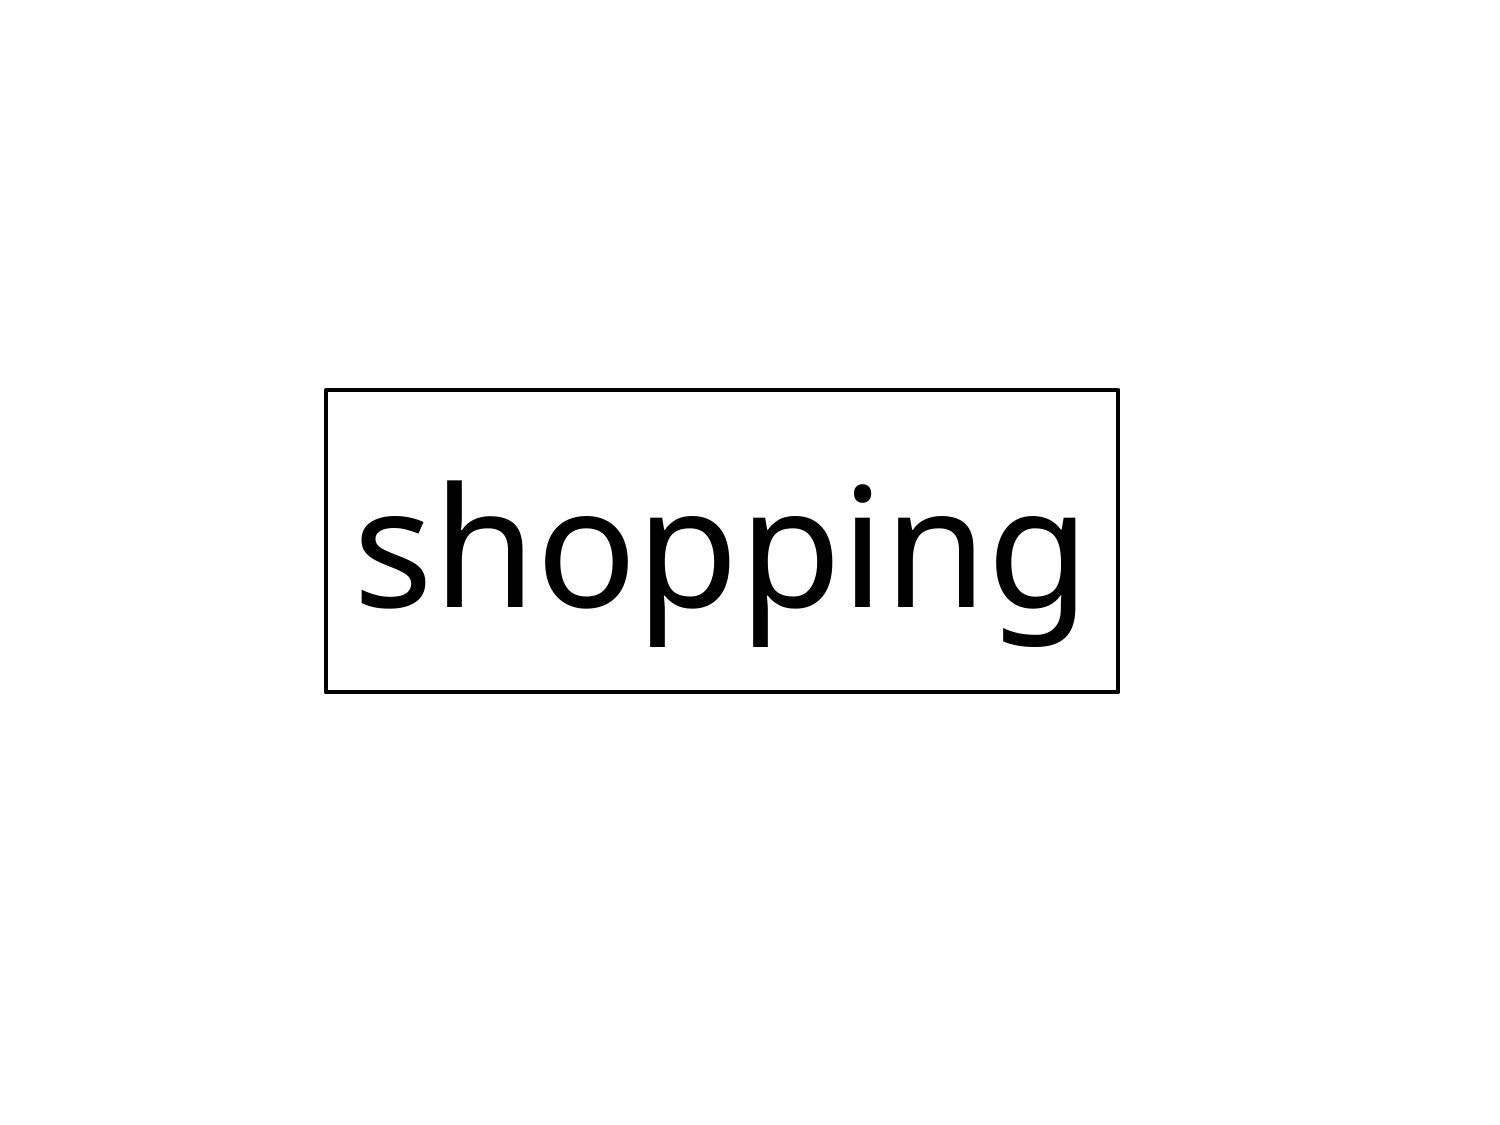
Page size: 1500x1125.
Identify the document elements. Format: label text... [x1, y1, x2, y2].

text_box shopping [324, 388, 1120, 694]
